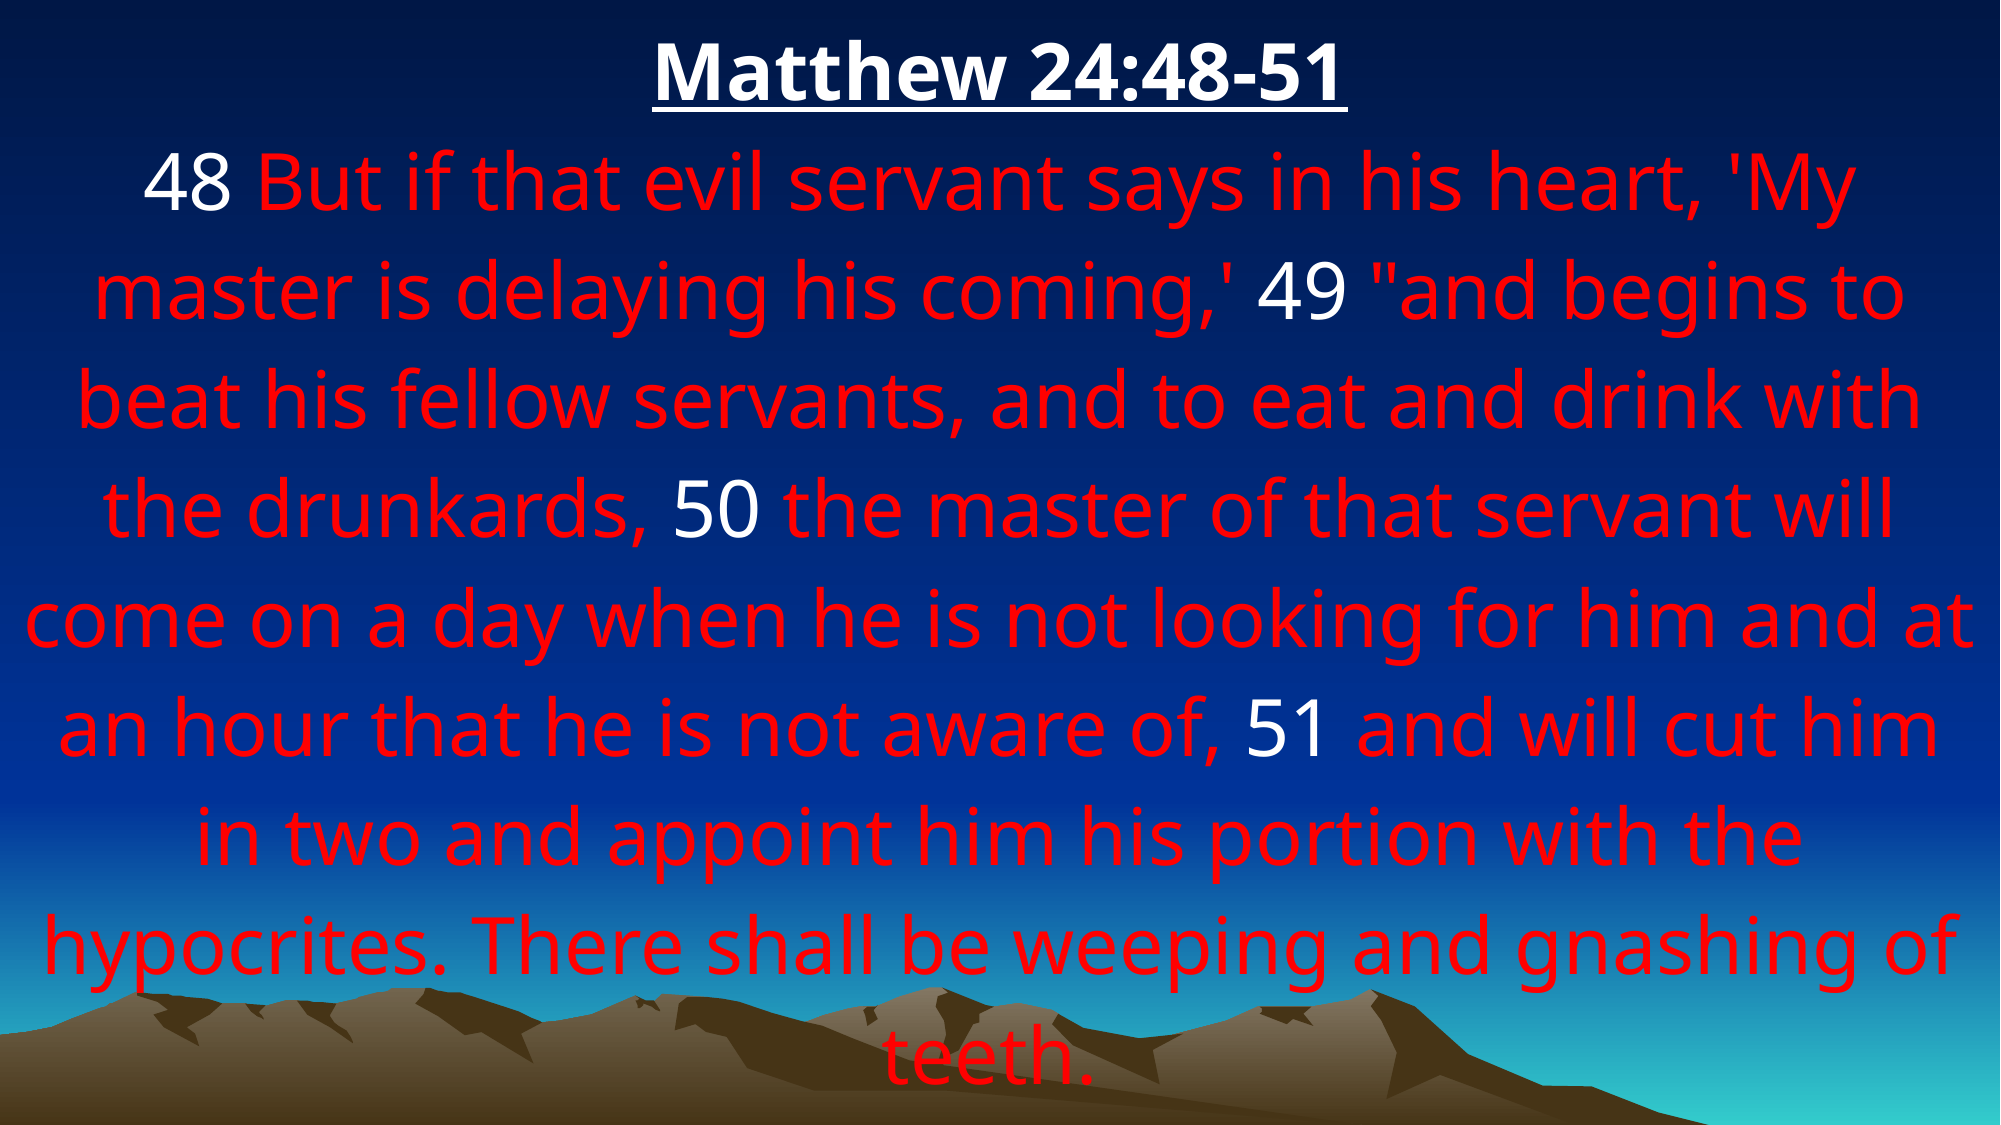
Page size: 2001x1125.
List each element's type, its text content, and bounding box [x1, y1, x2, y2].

text_box Matthew 24:48-51 48 But if that evil servant says in his heart, 'My master is delaying his coming,' 49 "and begins to beat his fellow servants, and to eat and drink with the drunkards, 50 the master of that servant will come on a day when he is not looking for him and at an hour that he is not aware of, 51 and will cut him in two and appoint him his portion with the hypocrites. There shall be weeping and gnashing of teeth. [0, 0, 2000, 863]
